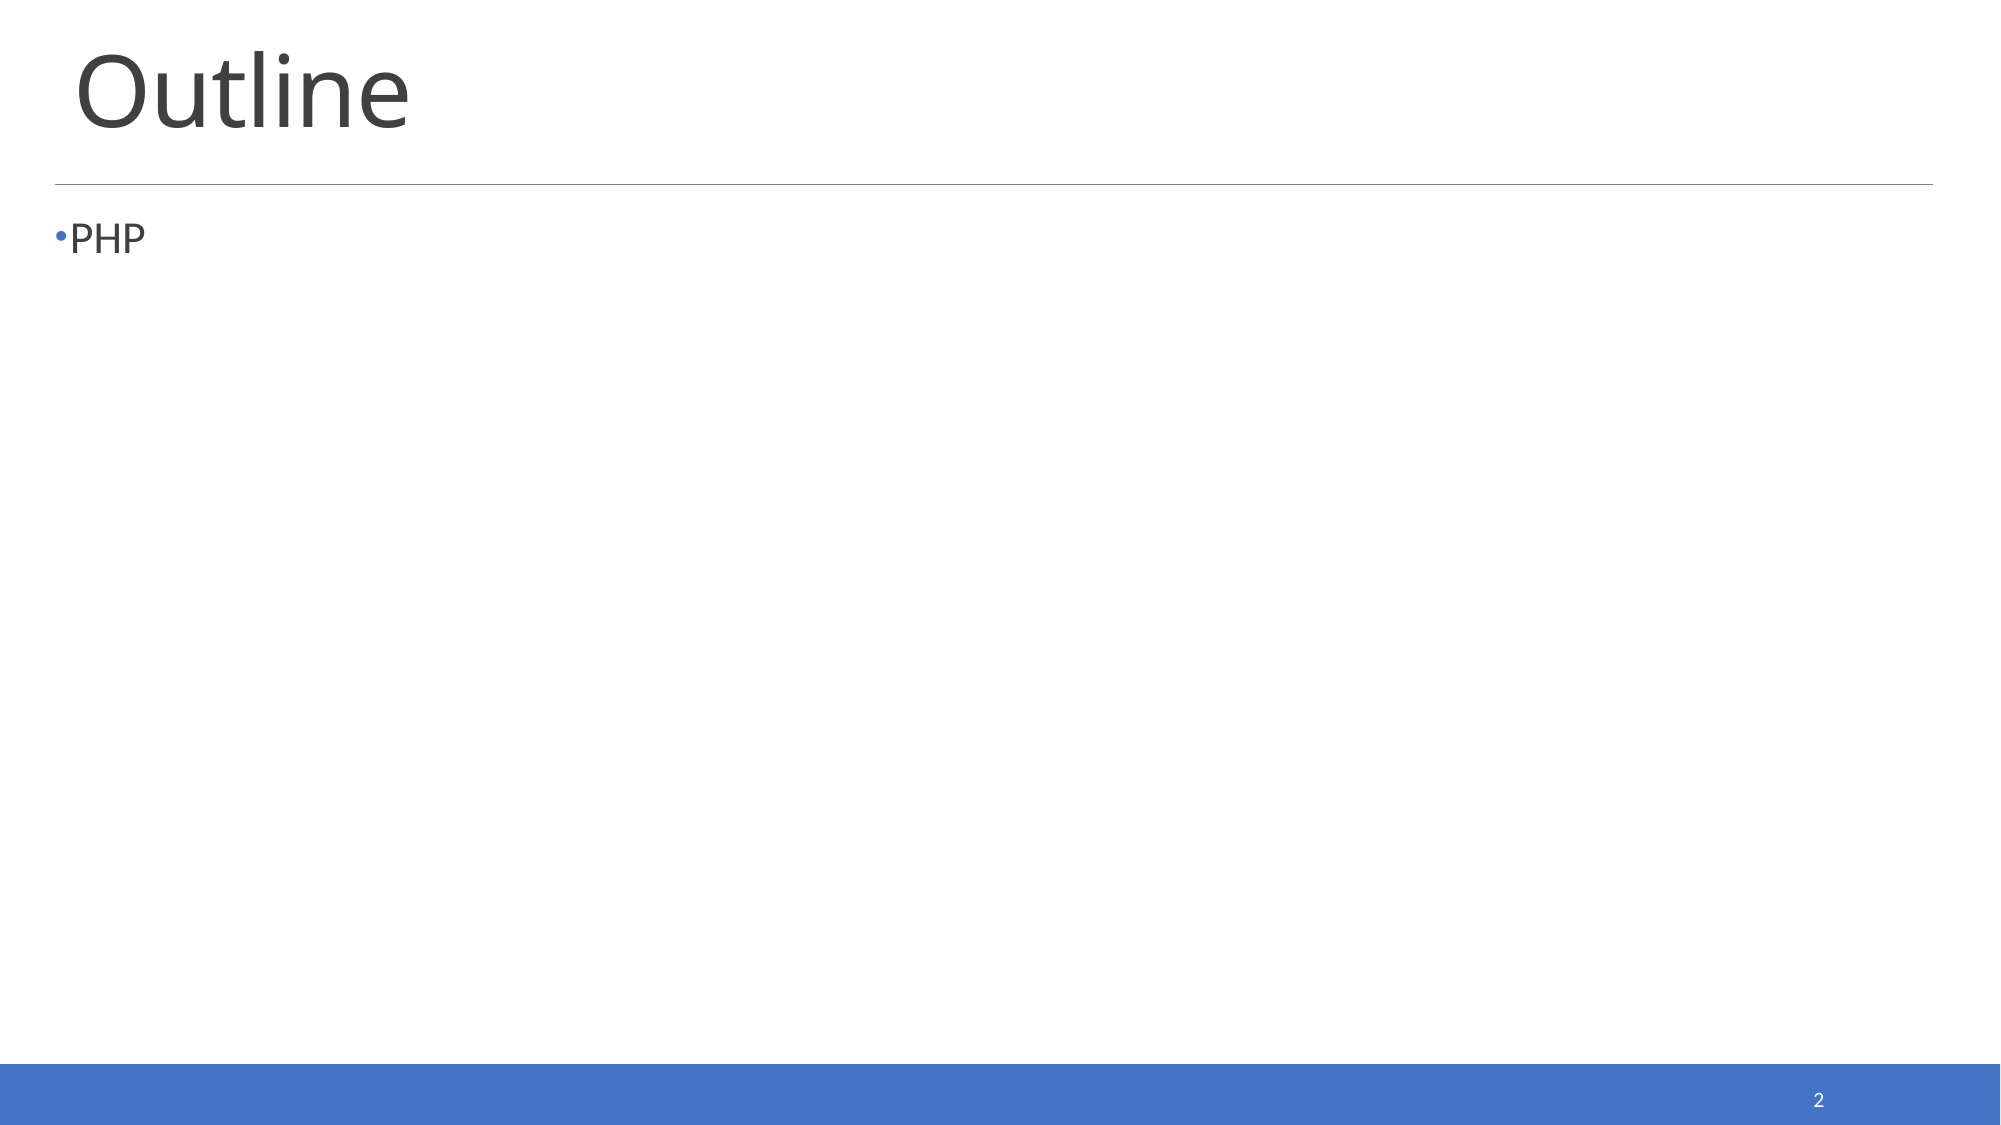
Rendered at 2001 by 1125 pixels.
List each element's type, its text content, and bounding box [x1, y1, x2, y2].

list PHP [55, 208, 1934, 1035]
title Outline [59, 29, 1938, 156]
slide_number 2 [1624, 1077, 1840, 1120]
